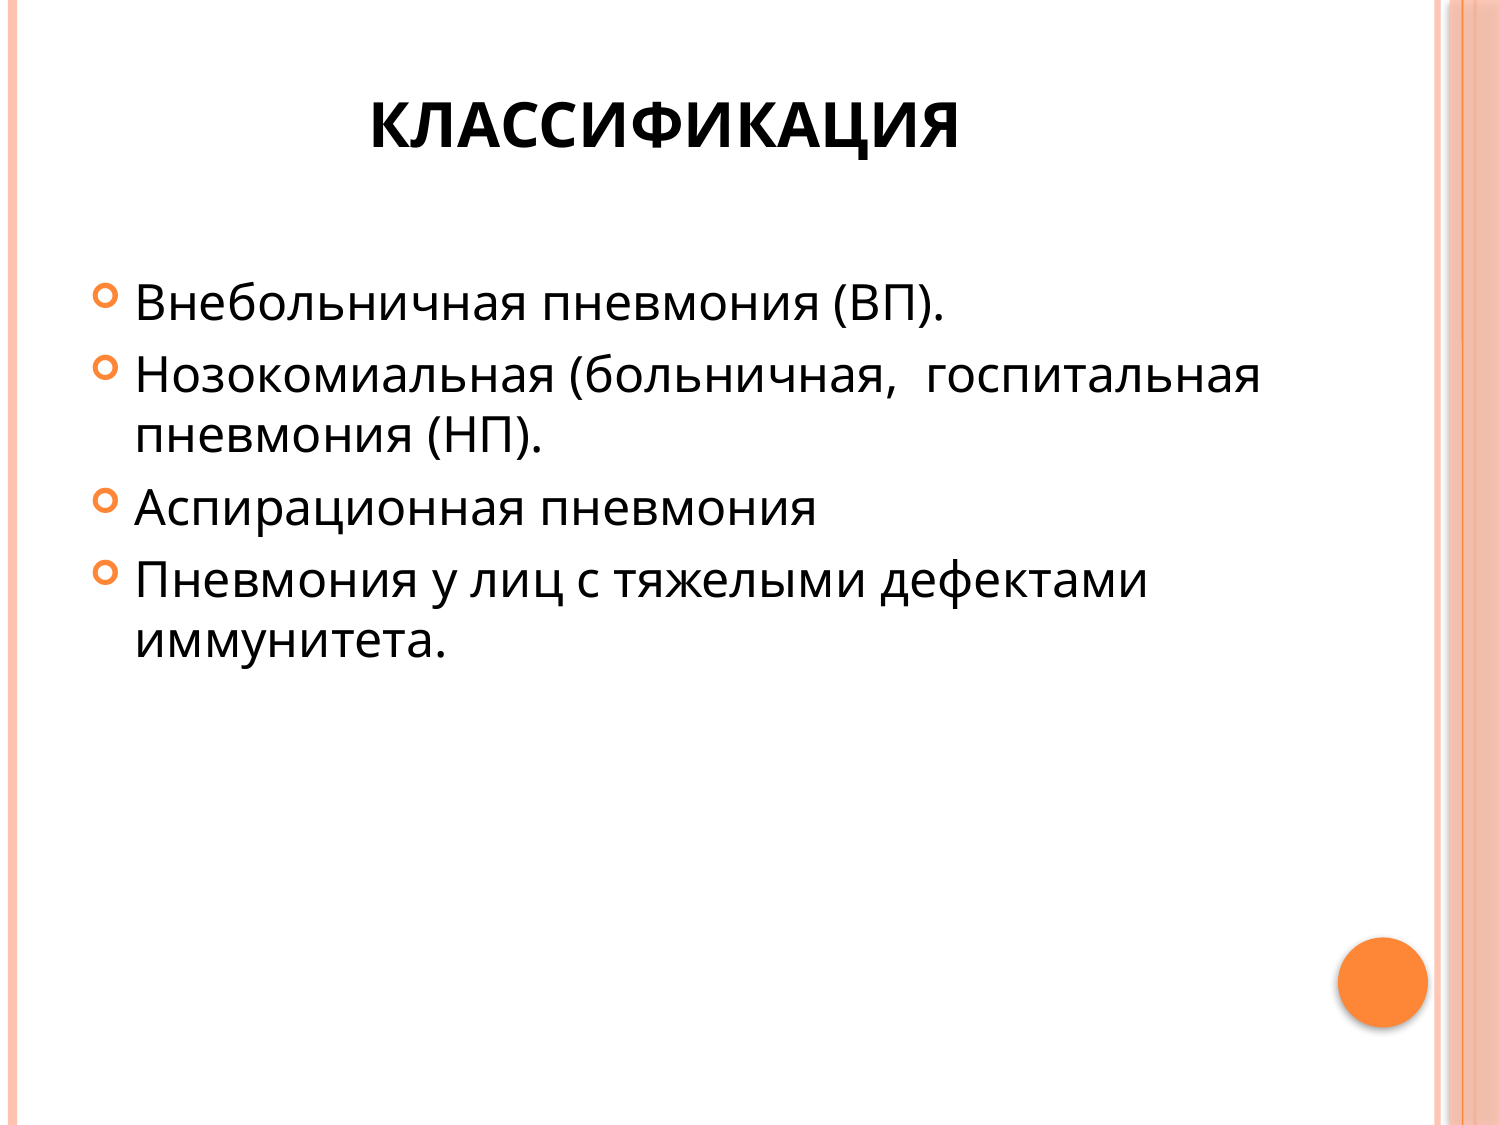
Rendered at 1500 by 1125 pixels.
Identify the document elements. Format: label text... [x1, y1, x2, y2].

title классификация [53, 54, 1279, 243]
list Внебольничная пневмония (ВП). Нозокомиальная (больничная, госпитальная пневмония (НП). Аспирационная пневмония Пневмония у лиц с тяжелыми дефектами иммунитета. [75, 262, 1300, 1062]
